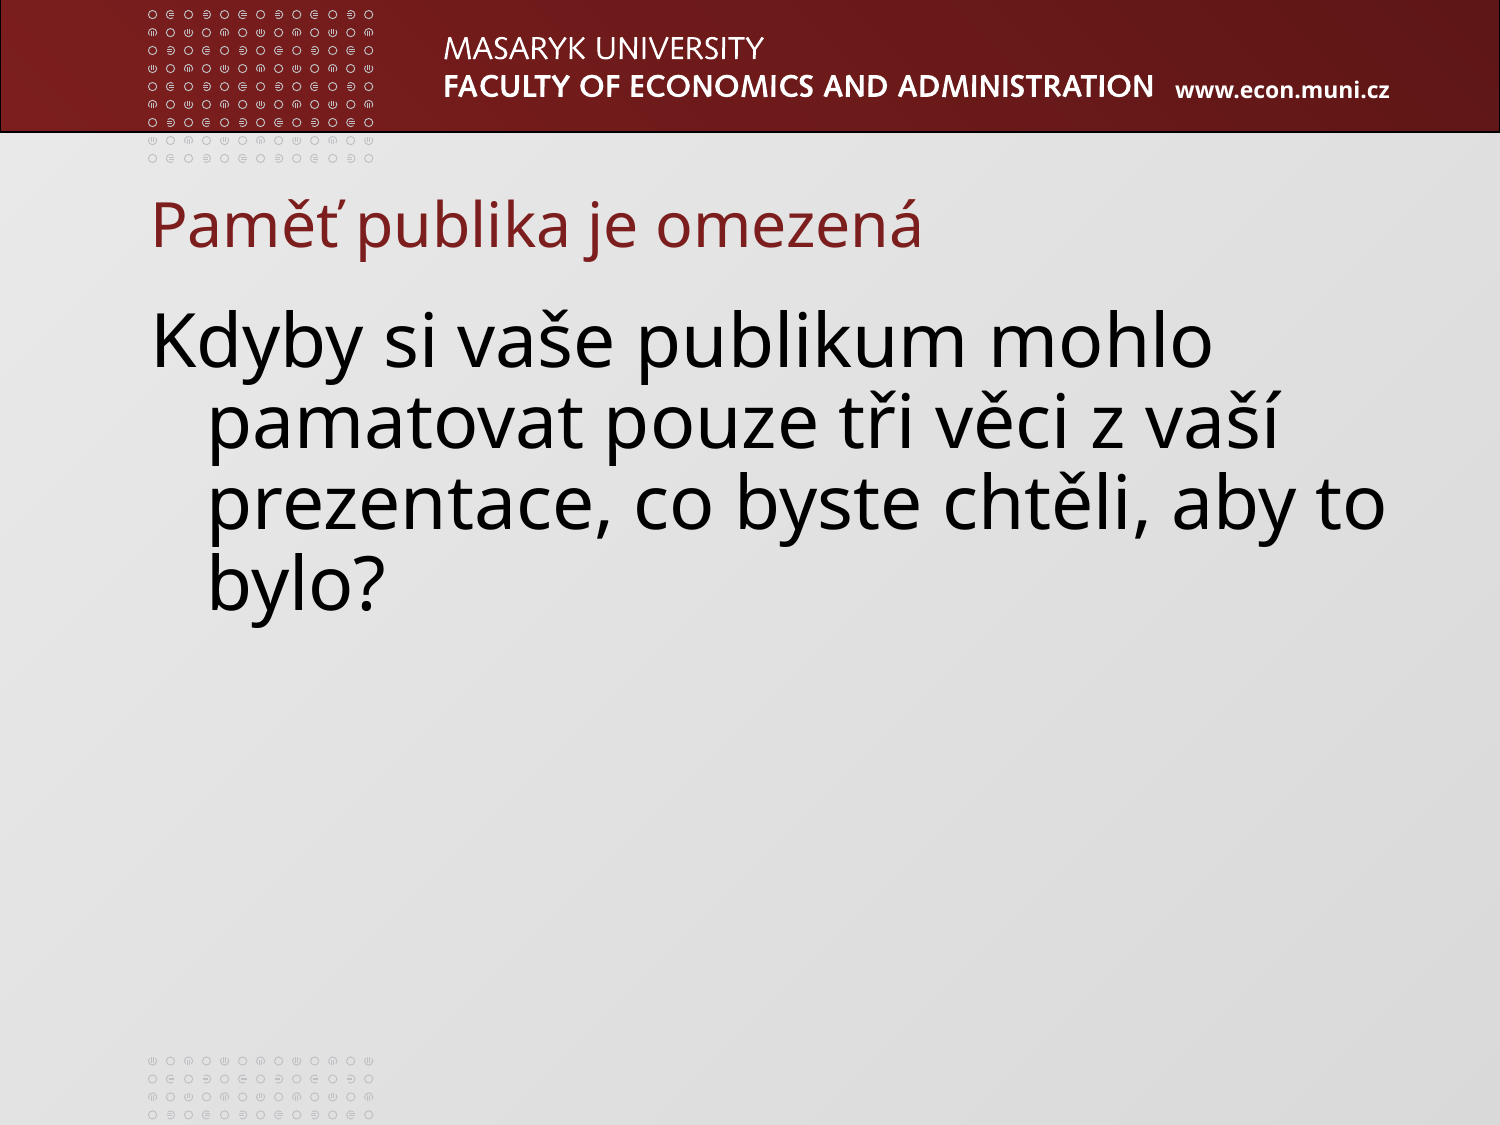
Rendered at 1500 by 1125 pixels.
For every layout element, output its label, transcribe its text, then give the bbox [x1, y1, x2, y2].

title Paměť publika je omezená [150, 184, 1425, 268]
list Kdyby si vaše publikum mohlo pamatovat pouze tři věci z vaší prezentace, co byste chtěli, aby to bylo? [150, 302, 1425, 1018]
